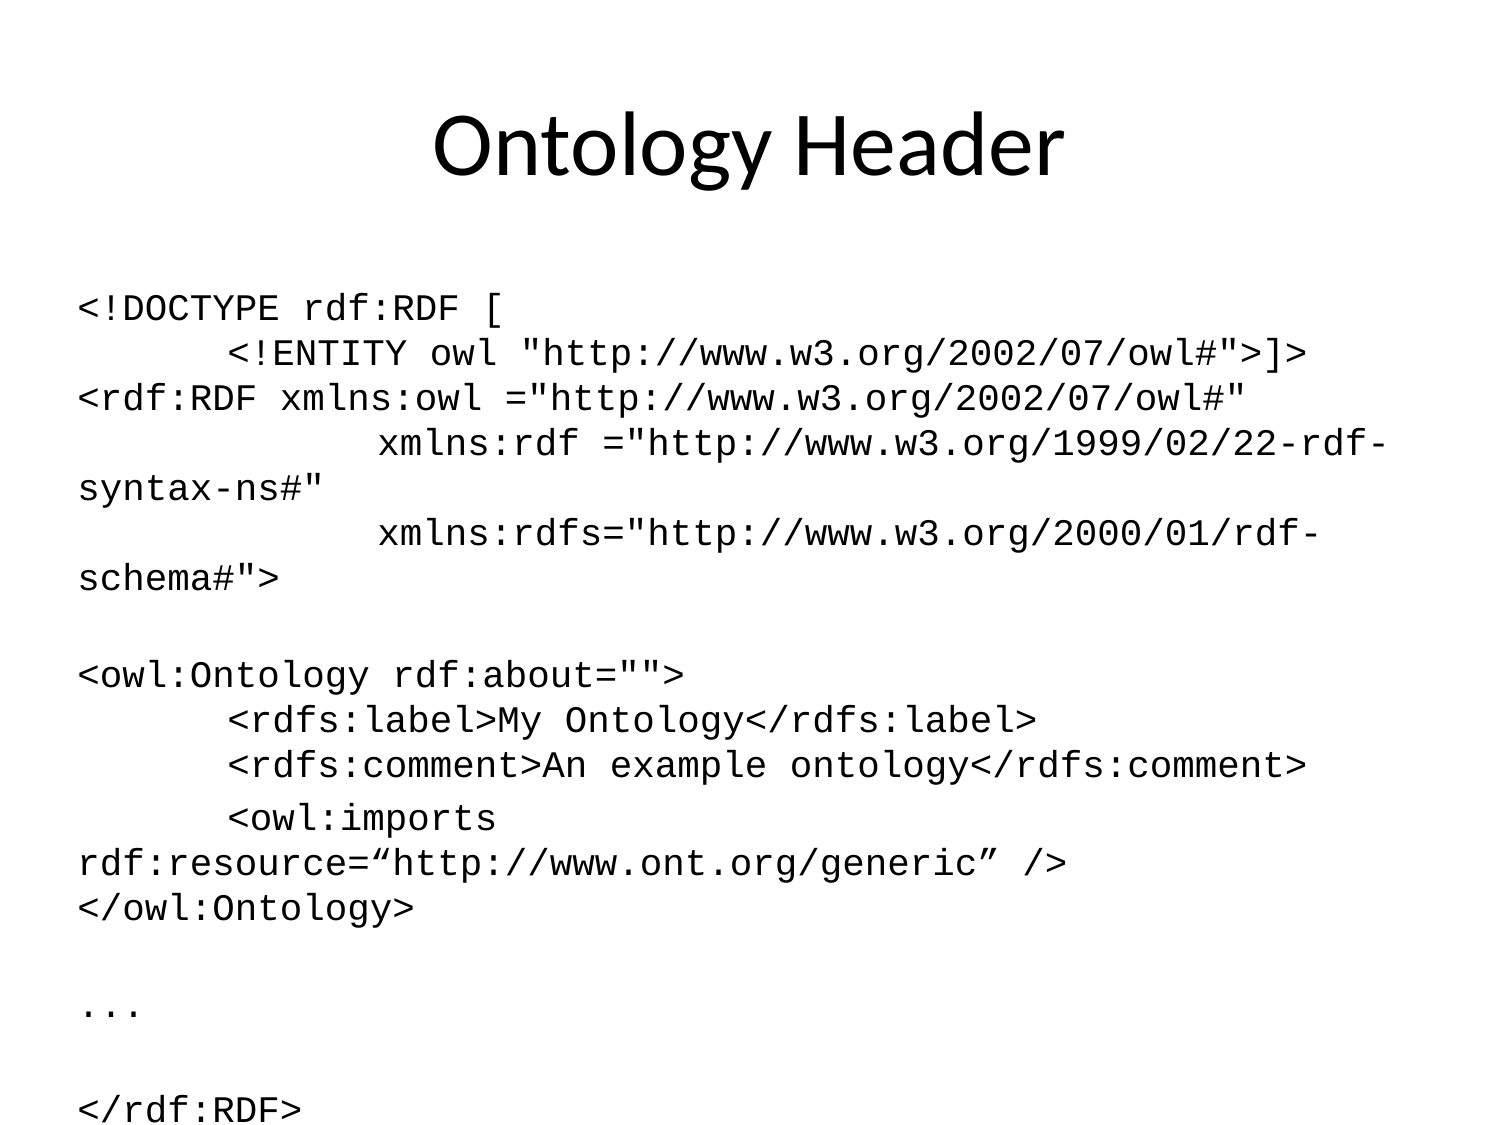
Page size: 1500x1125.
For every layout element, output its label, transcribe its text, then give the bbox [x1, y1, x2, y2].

list <!DOCTYPE rdf:RDF [ <!ENTITY owl "http://www.w3.org/2002/07/owl#">]> <rdf:RDF xmlns:owl ="http://www.w3.org/2002/07/owl#" xmlns:rdf ="http://www.w3.org/1999/02/22-rdf-syntax-ns#" xmlns:rdfs="http://www.w3.org/2000/01/rdf-schema#"> <owl:Ontology rdf:about=""> <rdfs:label>My Ontology</rdfs:label> <rdfs:comment>An example ontology</rdfs:comment> <owl:imports rdf:resource=“http://www.ont.org/generic” /> </owl:Ontology> ... </rdf:RDF> [62, 274, 1426, 988]
title Ontology Header [74, 44, 1426, 233]
